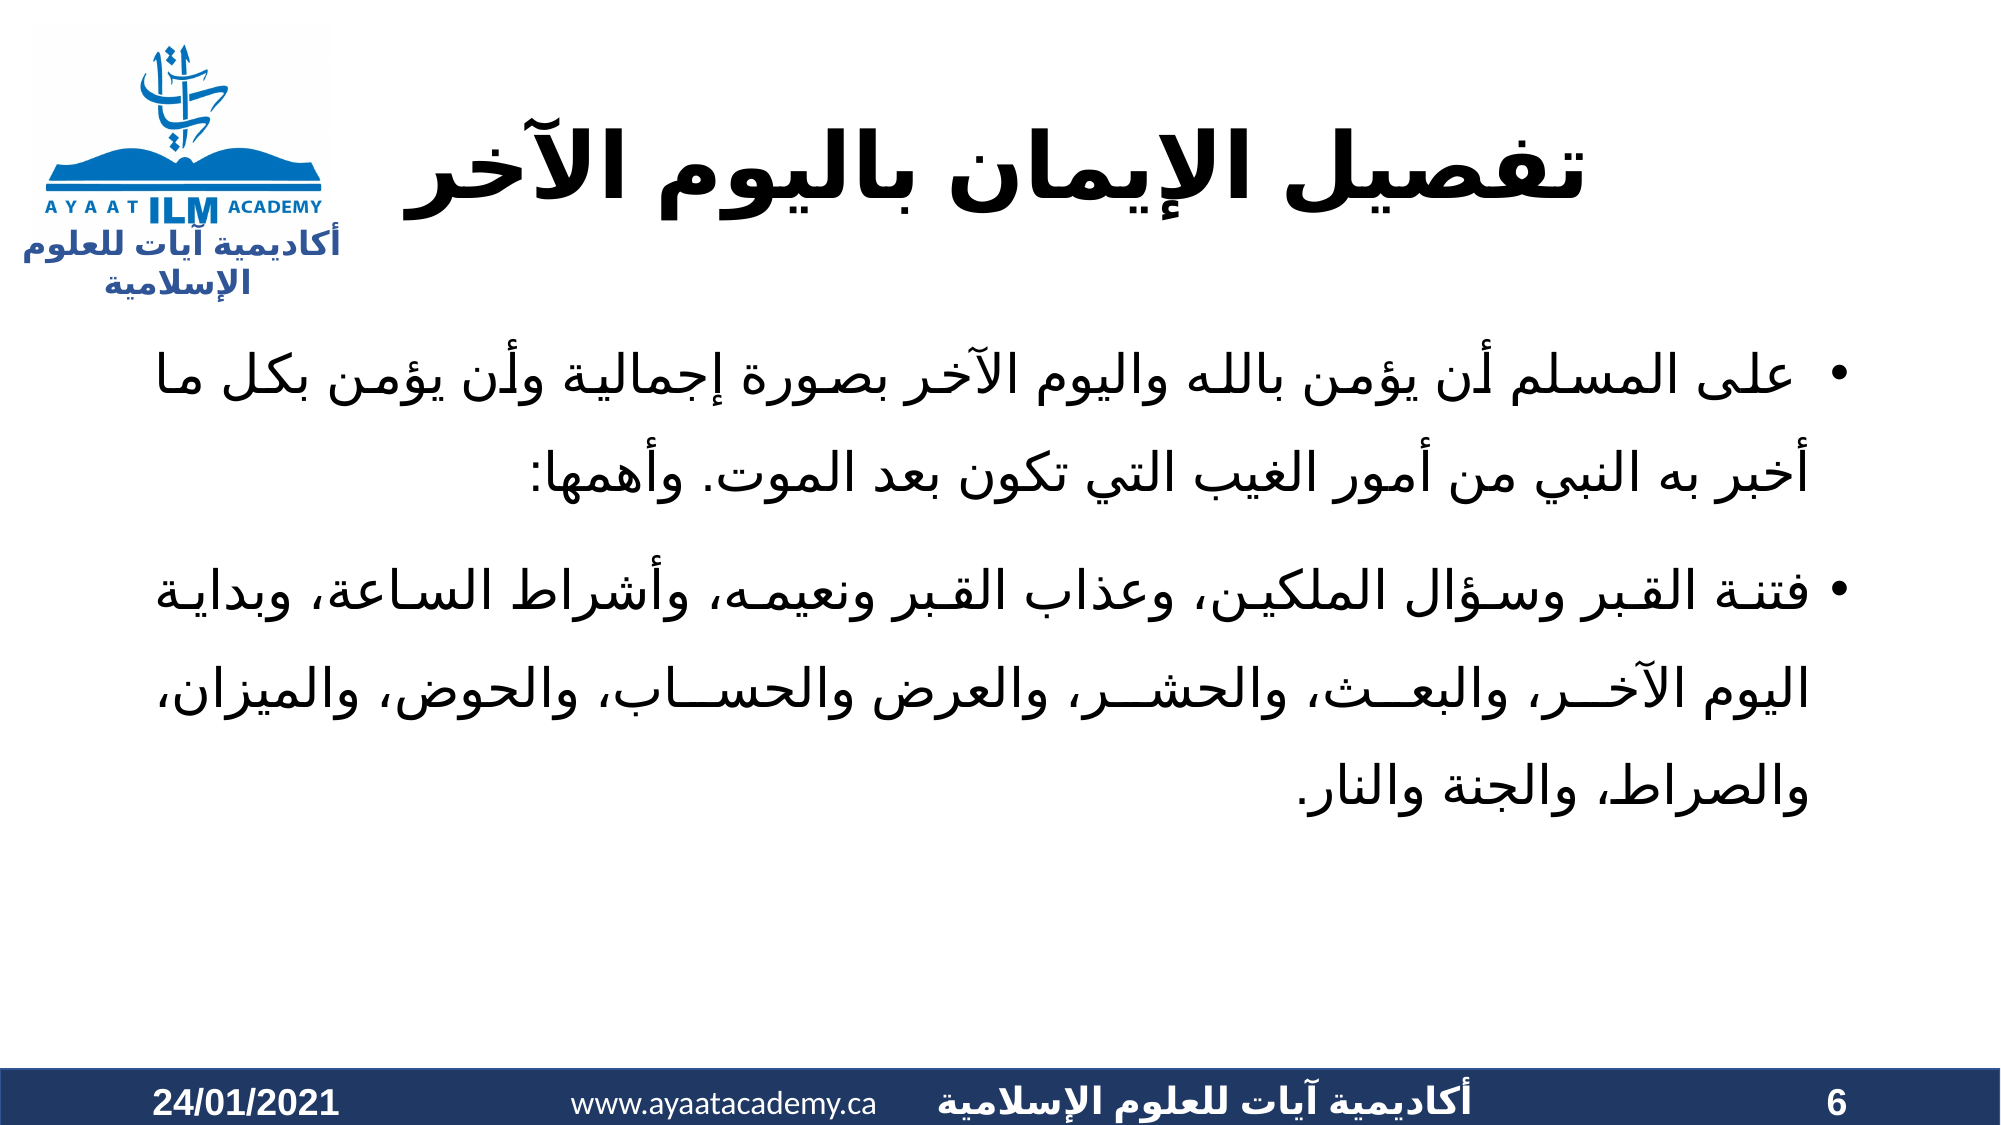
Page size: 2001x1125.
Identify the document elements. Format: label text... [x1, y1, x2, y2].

picture [32, 21, 332, 241]
title تفصيل الإيمان باليوم الآخر [137, 59, 1863, 278]
list على المسلم أن يؤمن بالله واليوم الآخر بصورة إجمالية وأن يؤمن بكل ما أخبر به النبي من أمور الغيب التي تكون بعد الموت. وأهمها: فتنة القبر وسؤال الملكين، وعذاب القبر ونعيمه، وأشراط الساعة، وبداية اليوم الآخر، والبعث، والحشر، والعرض والحساب، والحوض، والميزان، والصراط، والجنة والنار. [139, 299, 1865, 1014]
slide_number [137, 1070, 588, 1125]
slide_number 6 [1412, 1070, 1863, 1125]
